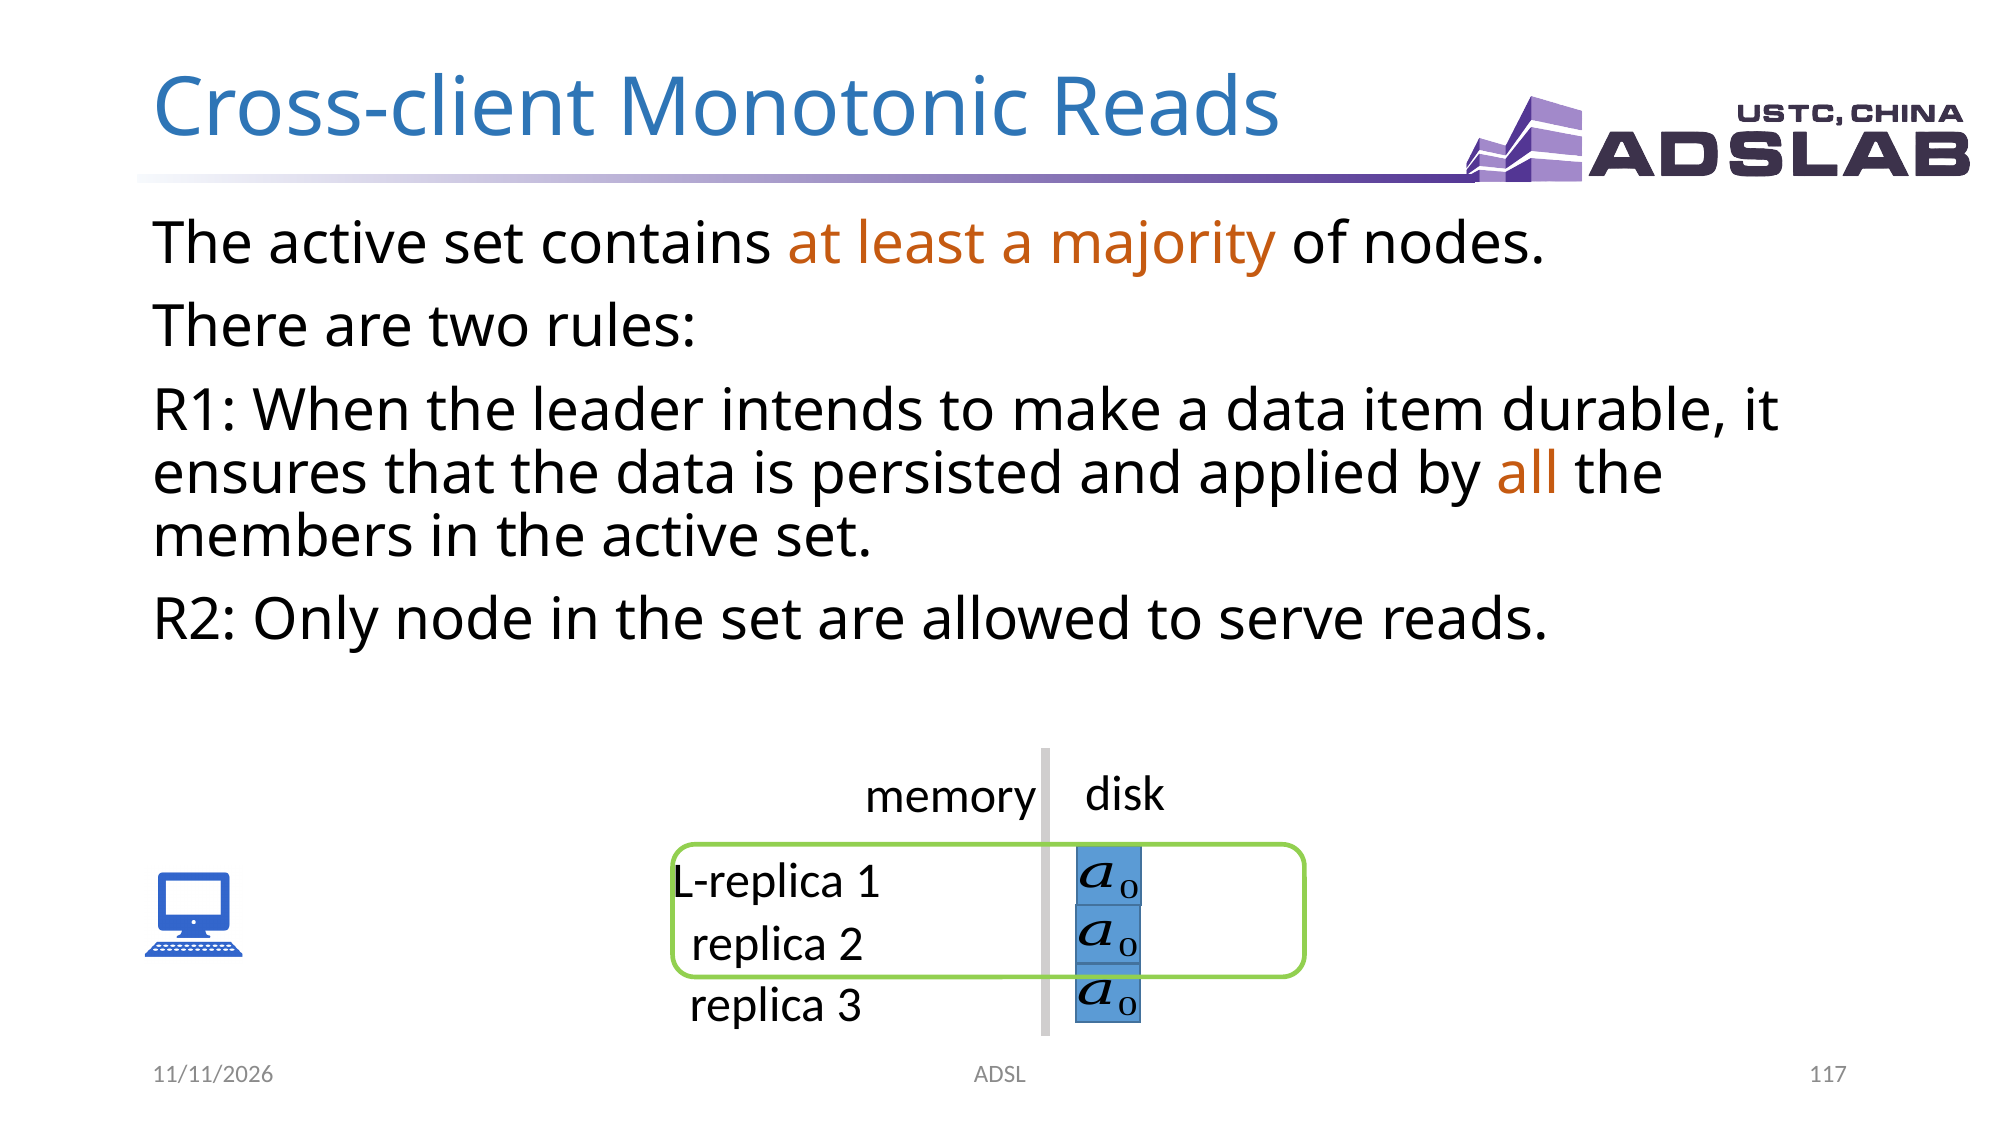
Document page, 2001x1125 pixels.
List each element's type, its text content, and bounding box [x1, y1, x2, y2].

list The active set contains at least a majority of nodes. There are two rules: R1: When the leader intends to make a data item durable, it ensures that the data is persisted and applied by all the members in the active set. R2: Only node in the set are allowed to serve reads. [137, 205, 1863, 702]
slide_number 117 [1412, 1042, 1863, 1103]
text_box [1041, 748, 1050, 755]
text_box memory [850, 755, 1085, 830]
picture [1459, 93, 1976, 183]
text_box [671, 843, 1306, 978]
text_box [1041, 978, 1050, 1036]
title Cross-client Monotonic Reads [137, 57, 1459, 161]
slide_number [137, 1042, 588, 1103]
picture [144, 865, 243, 964]
footer ADSL [662, 1042, 1338, 1103]
text_box disk [1070, 753, 1305, 828]
text_box L-replica 1 [657, 840, 959, 915]
text_box replica 3 [674, 967, 913, 1040]
text_box [1041, 830, 1050, 843]
